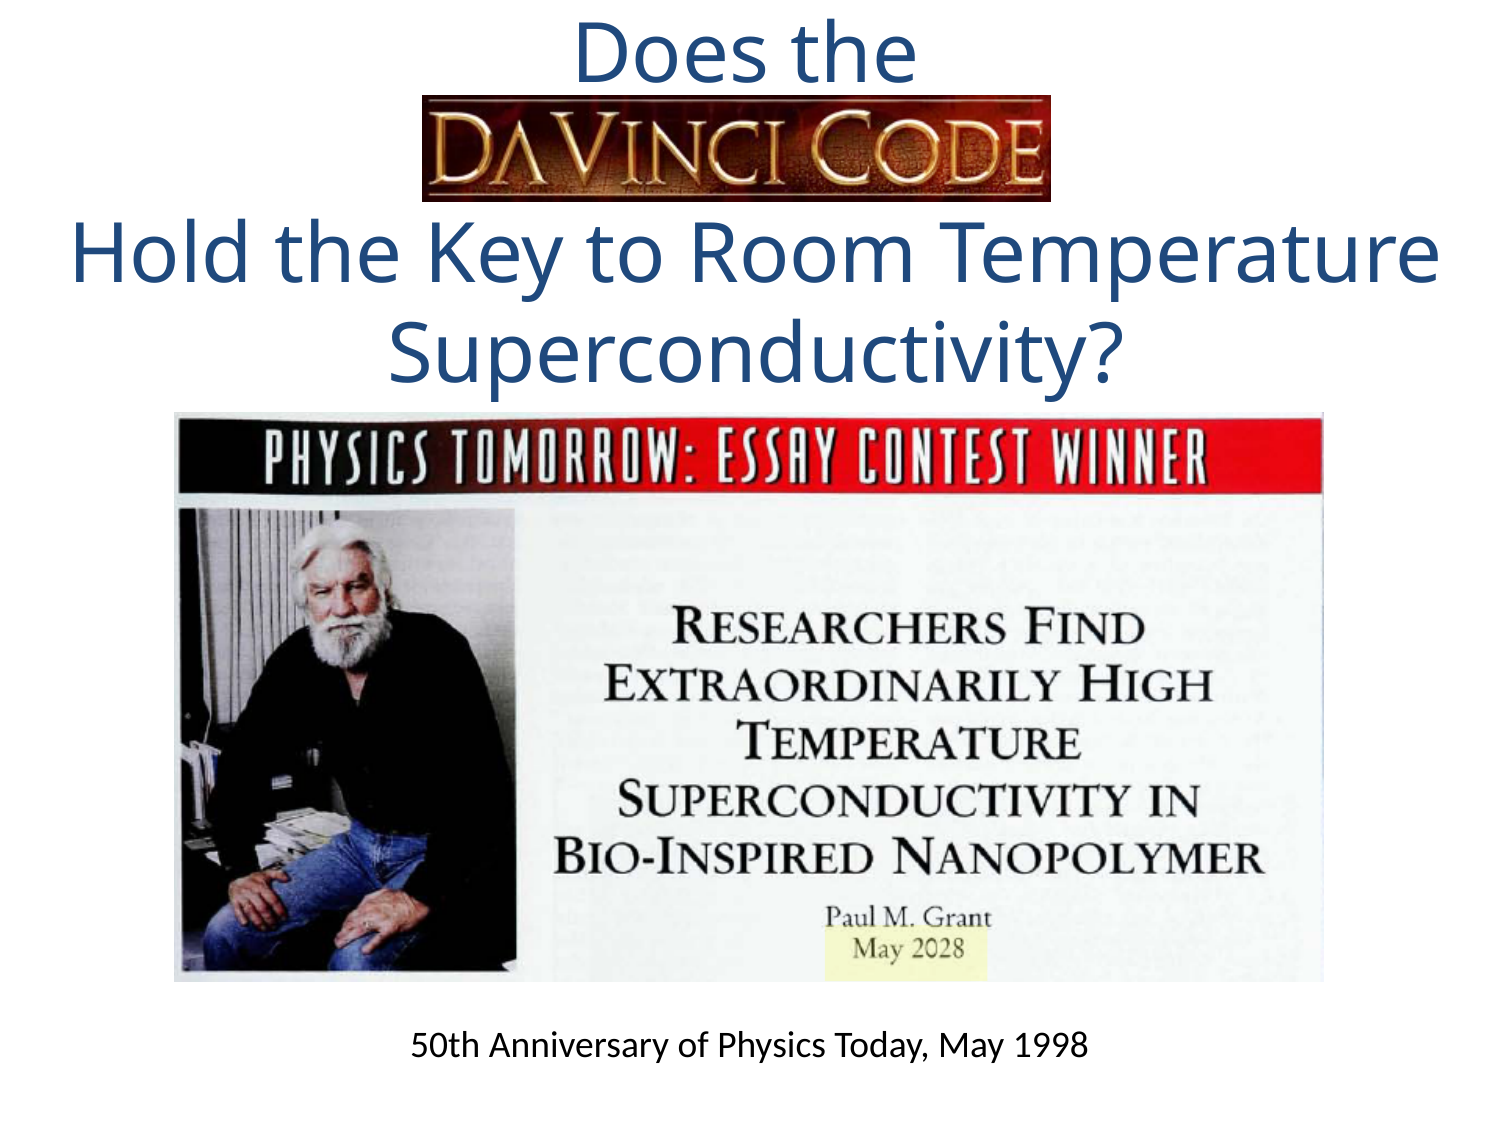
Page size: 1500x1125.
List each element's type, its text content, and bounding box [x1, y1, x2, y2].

picture [174, 412, 1324, 982]
text_box 50th Anniversary of Physics Today, May 1998 [395, 1012, 1105, 1073]
picture [422, 95, 1052, 202]
text_box Does the Hold the Key to Room Temperature Superconductivity? [49, 108, 1463, 350]
